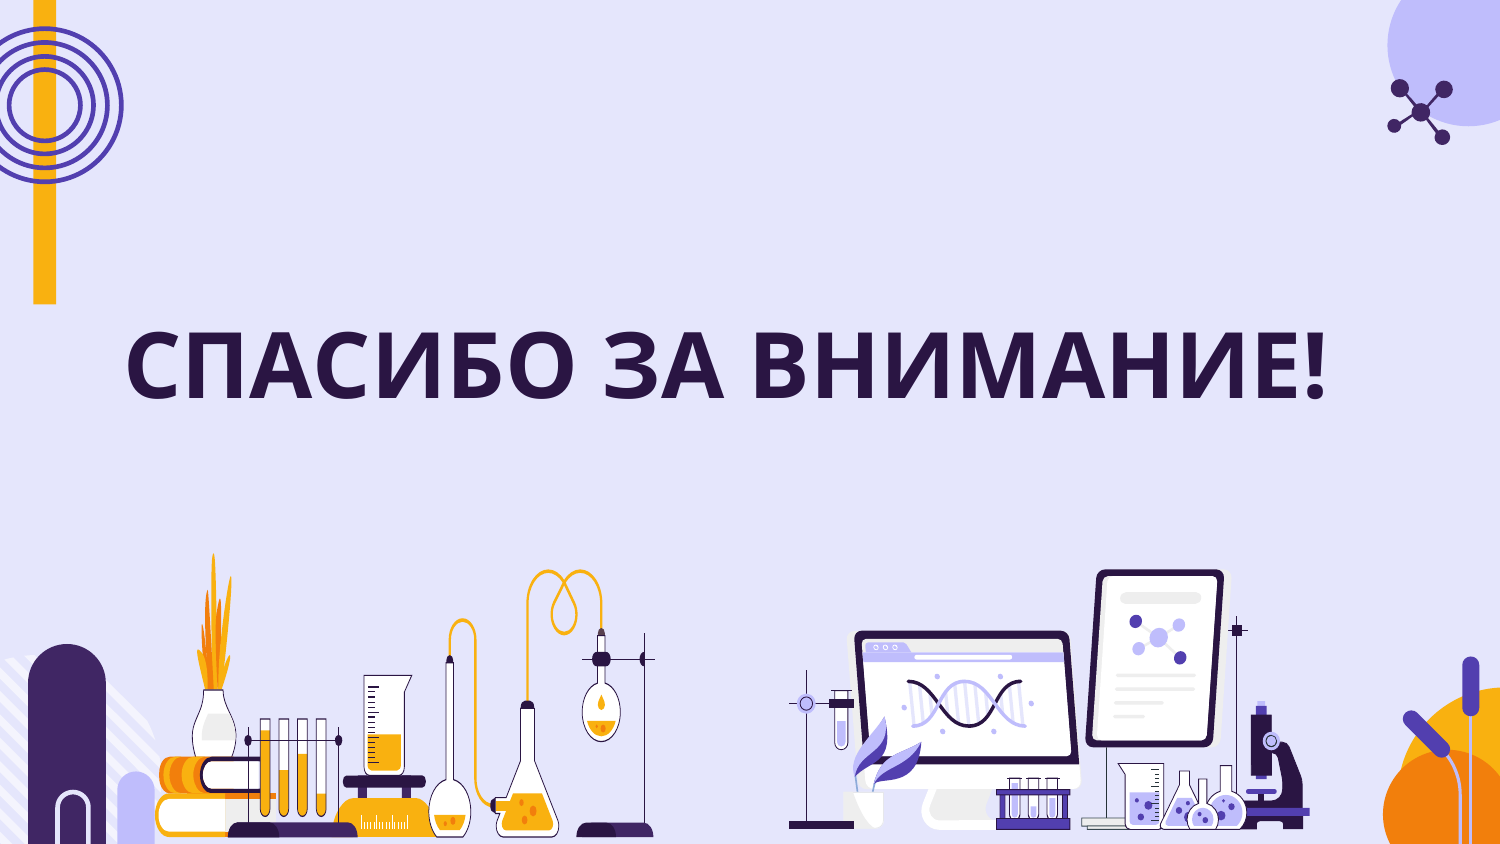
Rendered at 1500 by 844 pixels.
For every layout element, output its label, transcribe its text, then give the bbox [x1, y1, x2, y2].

title СПАСИБО ЗА ВНИМАНИЕ! [105, 323, 1372, 402]
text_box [788, 569, 1310, 831]
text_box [154, 553, 656, 838]
